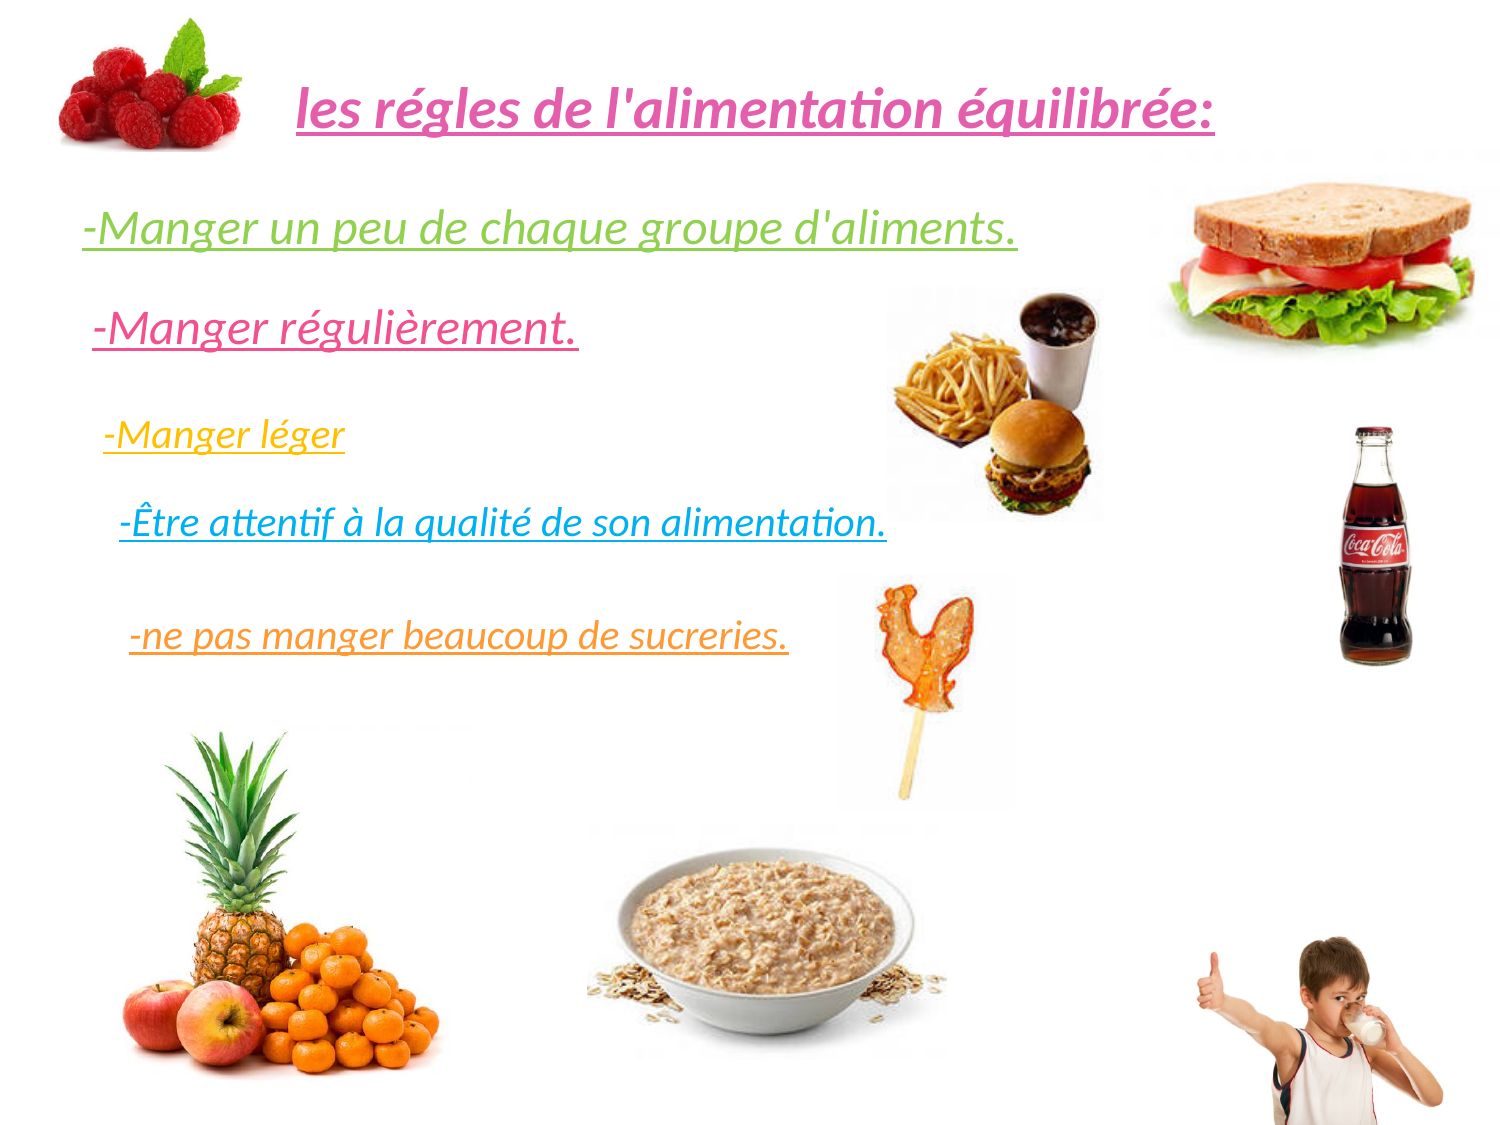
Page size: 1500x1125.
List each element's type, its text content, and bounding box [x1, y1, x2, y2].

text_box -Manger léger [88, 399, 361, 465]
picture [837, 574, 1015, 810]
text_box -Manger régulièrement. [77, 287, 594, 363]
text_box les régles de l'alimentation équilibrée: [281, 62, 1230, 148]
picture [49, 12, 258, 152]
picture [1174, 921, 1459, 1125]
text_box -Manger un peu de chaque groupe d'aliments. [67, 187, 1033, 263]
picture [1274, 412, 1476, 680]
picture [1149, 149, 1500, 385]
picture [87, 724, 472, 1088]
picture [587, 824, 948, 1060]
text_box -ne pas manger beaucoup de sucreries. [114, 600, 804, 665]
text_box -Être attentif à la qualité de son alimentation. [104, 487, 903, 553]
picture [887, 287, 1104, 523]
